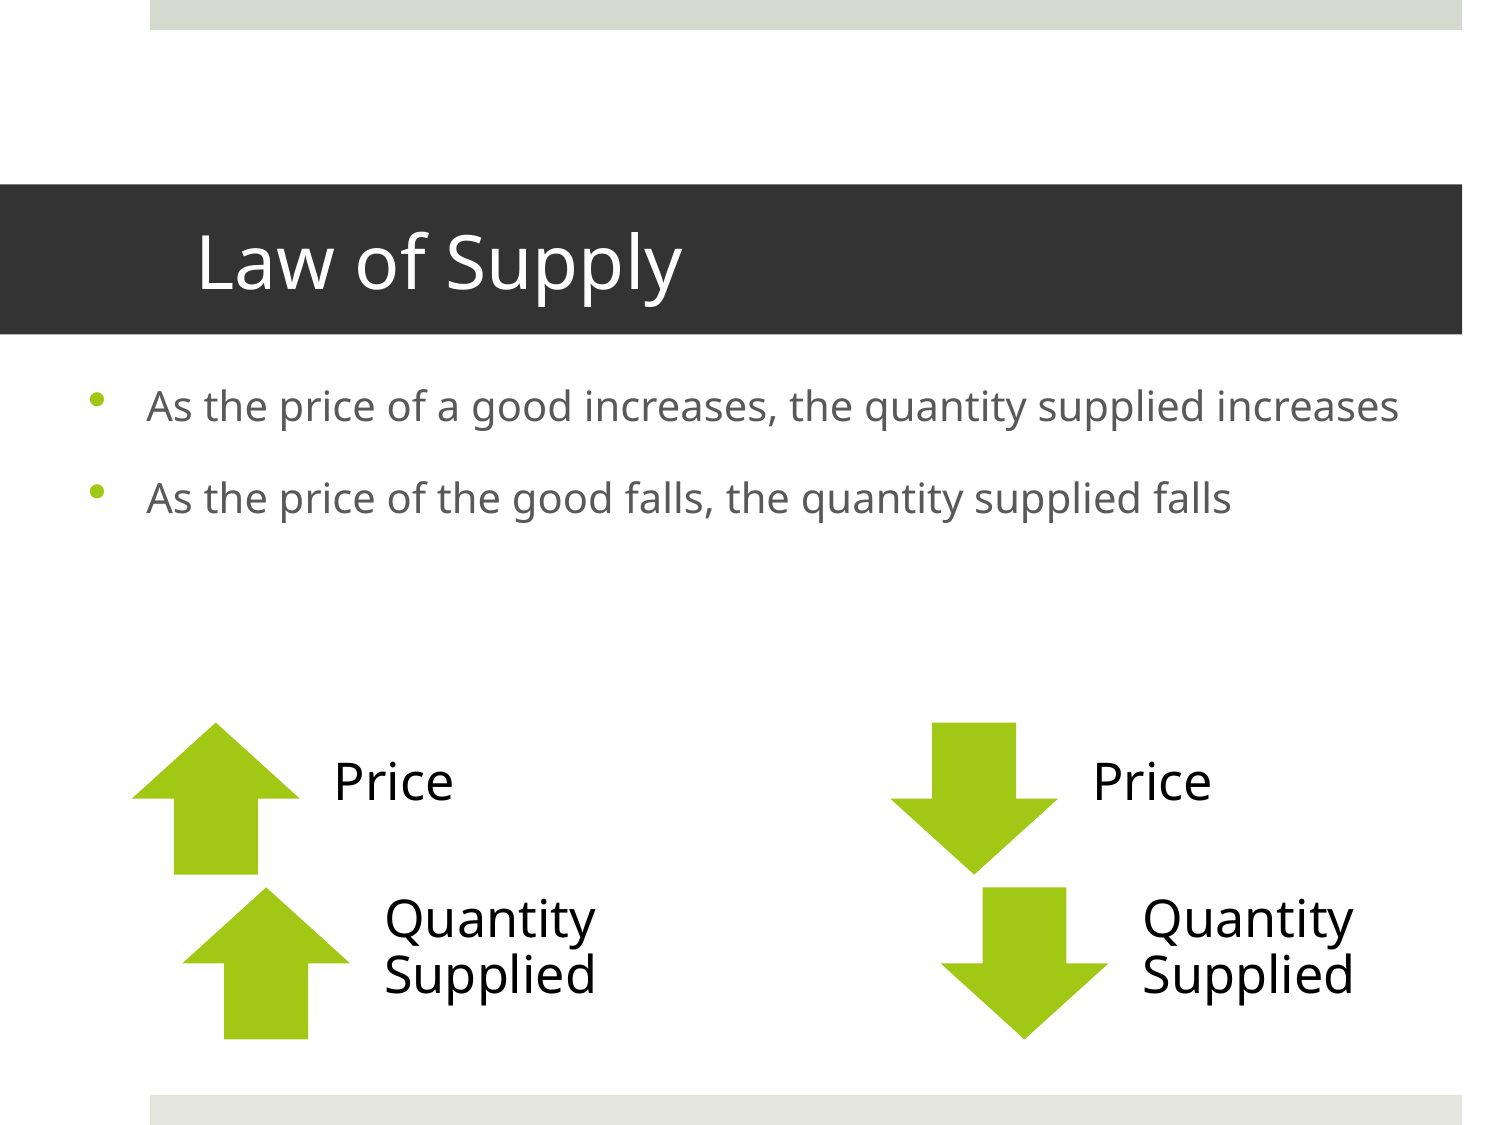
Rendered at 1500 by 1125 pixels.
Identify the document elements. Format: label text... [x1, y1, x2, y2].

list As the price of a good increases, the quantity supplied increases As the price of the good falls, the quantity supplied falls [75, 372, 1425, 765]
title Law of Supply [0, 184, 1463, 335]
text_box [889, 722, 1400, 1040]
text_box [131, 722, 641, 1040]
